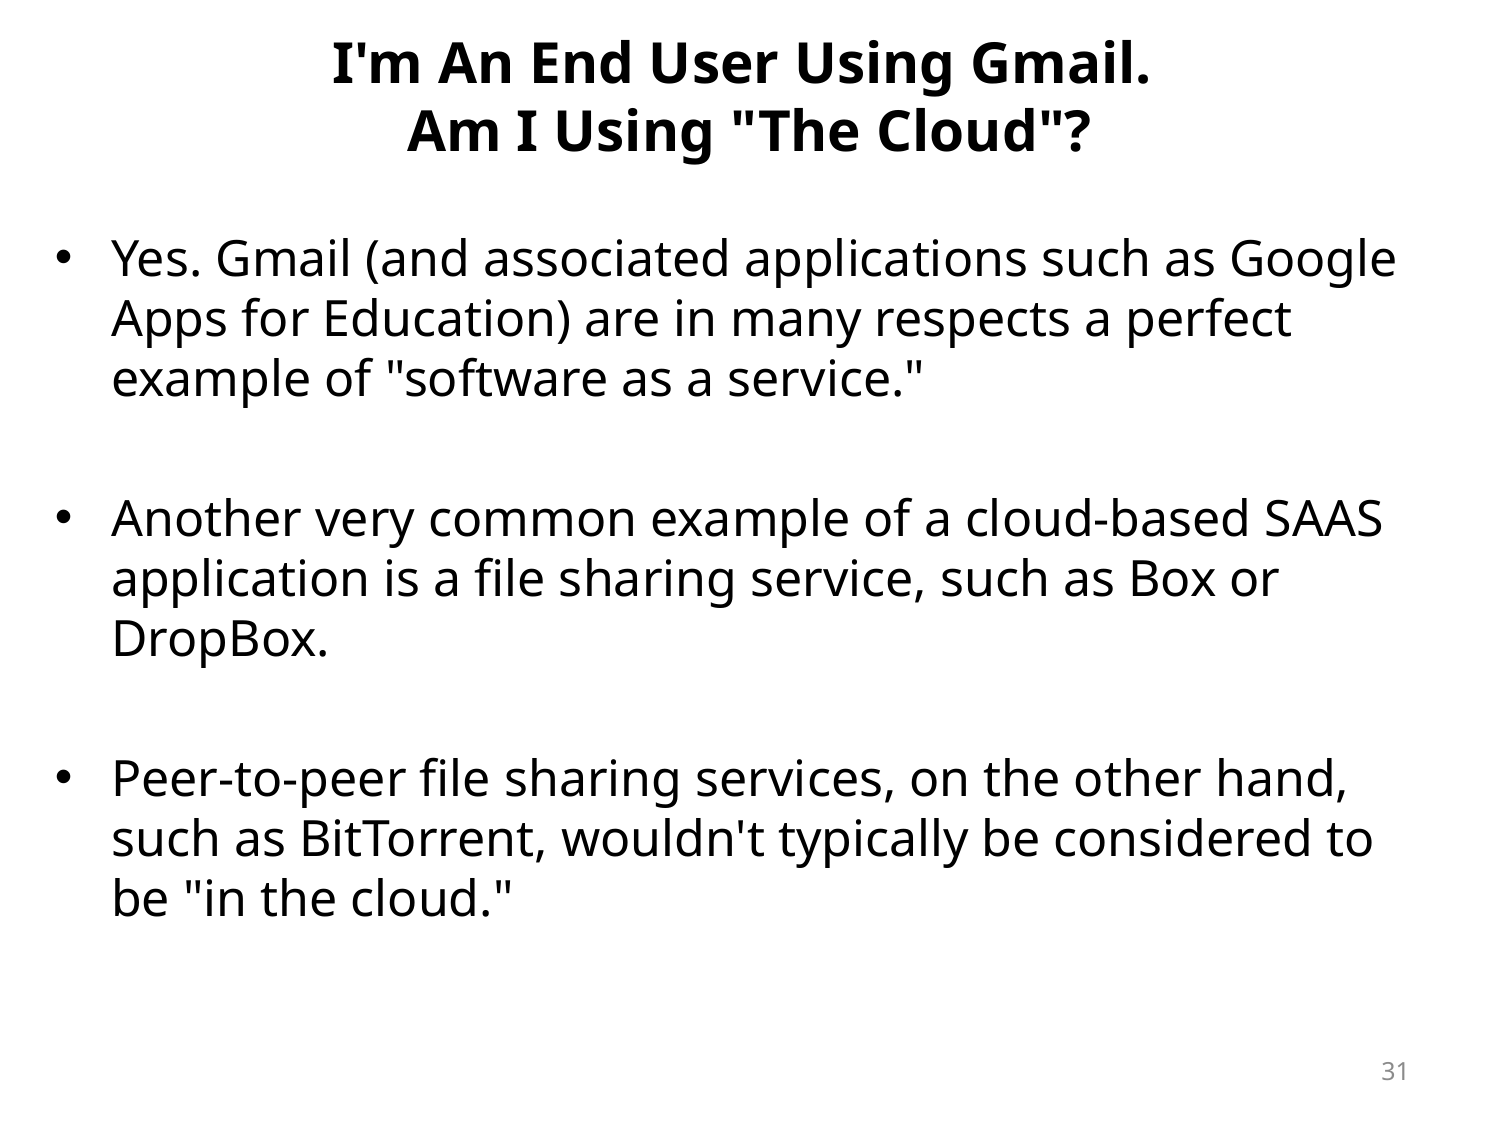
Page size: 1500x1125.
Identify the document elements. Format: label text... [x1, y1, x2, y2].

title I'm An End User Using Gmail. Am I Using "The Cloud"? [0, 18, 1500, 171]
list Yes. Gmail (and associated applications such as Google Apps for Education) are in many respects a perfect example of "software as a service." Another very common example of a cloud-based SAAS application is a file sharing service, such as Box or DropBox. Peer-to-peer file sharing services, on the other hand, such as BitTorrent, wouldn't typically be considered to be "in the cloud." [39, 218, 1467, 1084]
slide_number 31 [1074, 1042, 1425, 1103]
